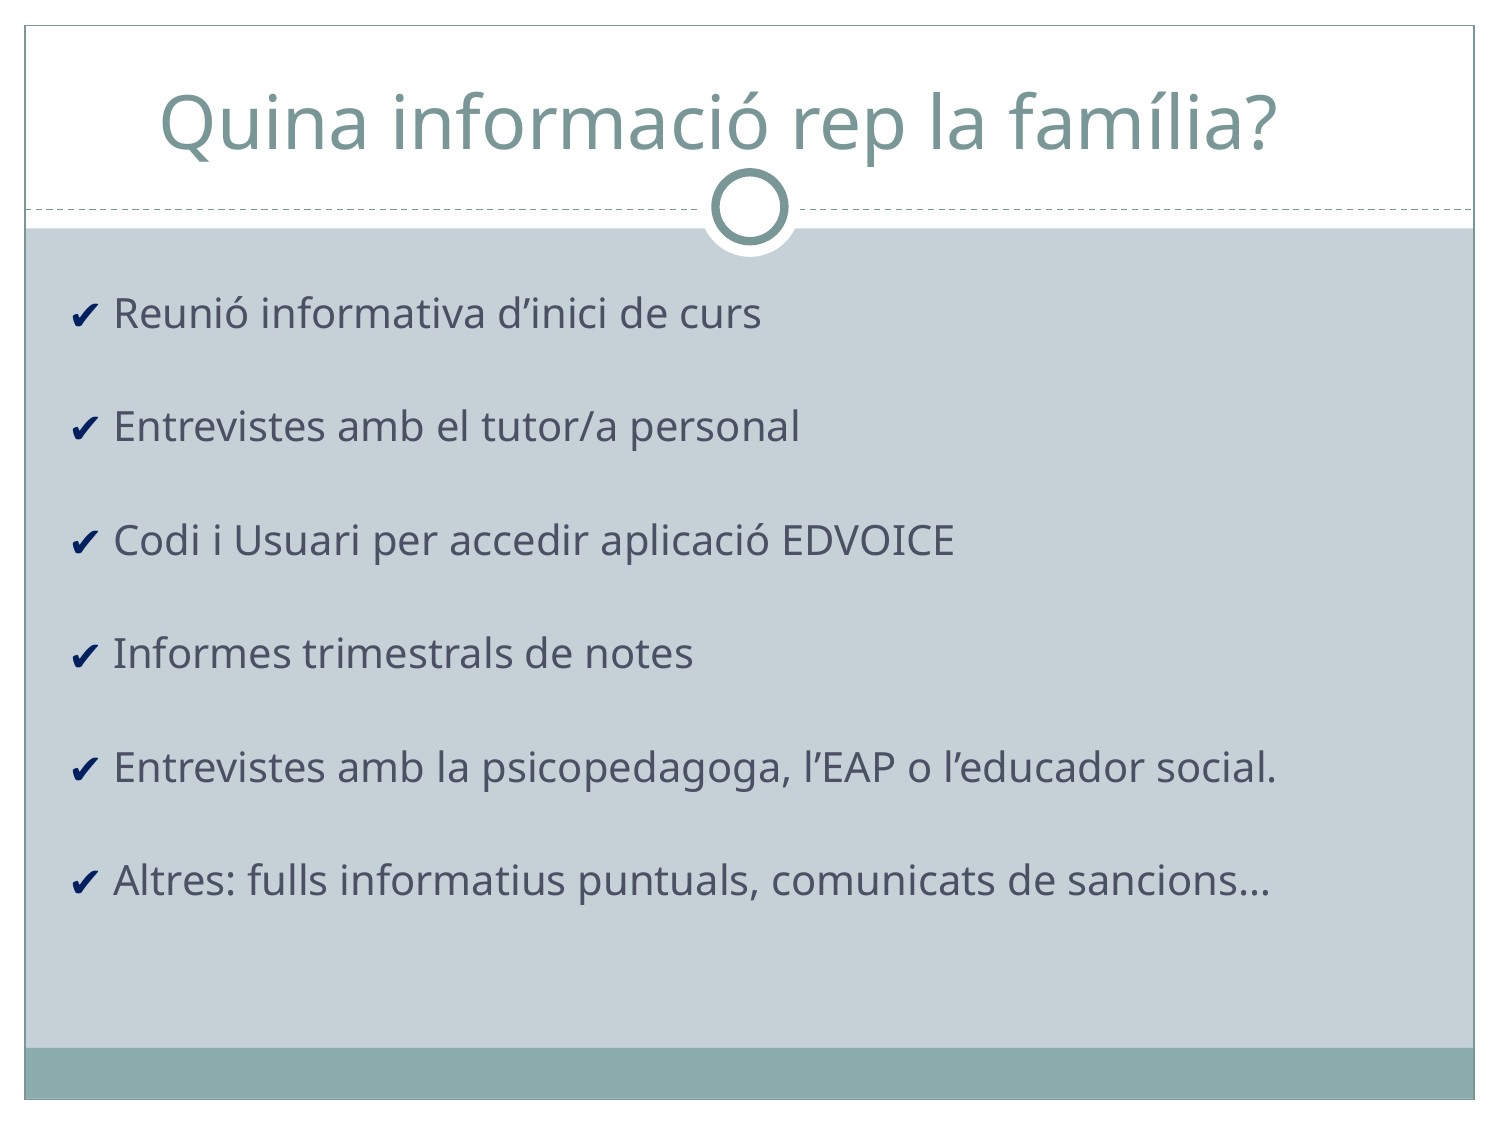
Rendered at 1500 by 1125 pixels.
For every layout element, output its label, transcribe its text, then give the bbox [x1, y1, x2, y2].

title Quina informació rep la família? [123, 66, 1463, 173]
list Reunió informativa d’inici de curs Entrevistes amb el tutor/a personal Codi i Usuari per accedir aplicació EDVOICE Informes trimestrals de notes Entrevistes amb la psicopedagoga, l’EAP o l’educador social. Altres: fulls informatius puntuals, comunicats de sancions… [53, 278, 1459, 1024]
